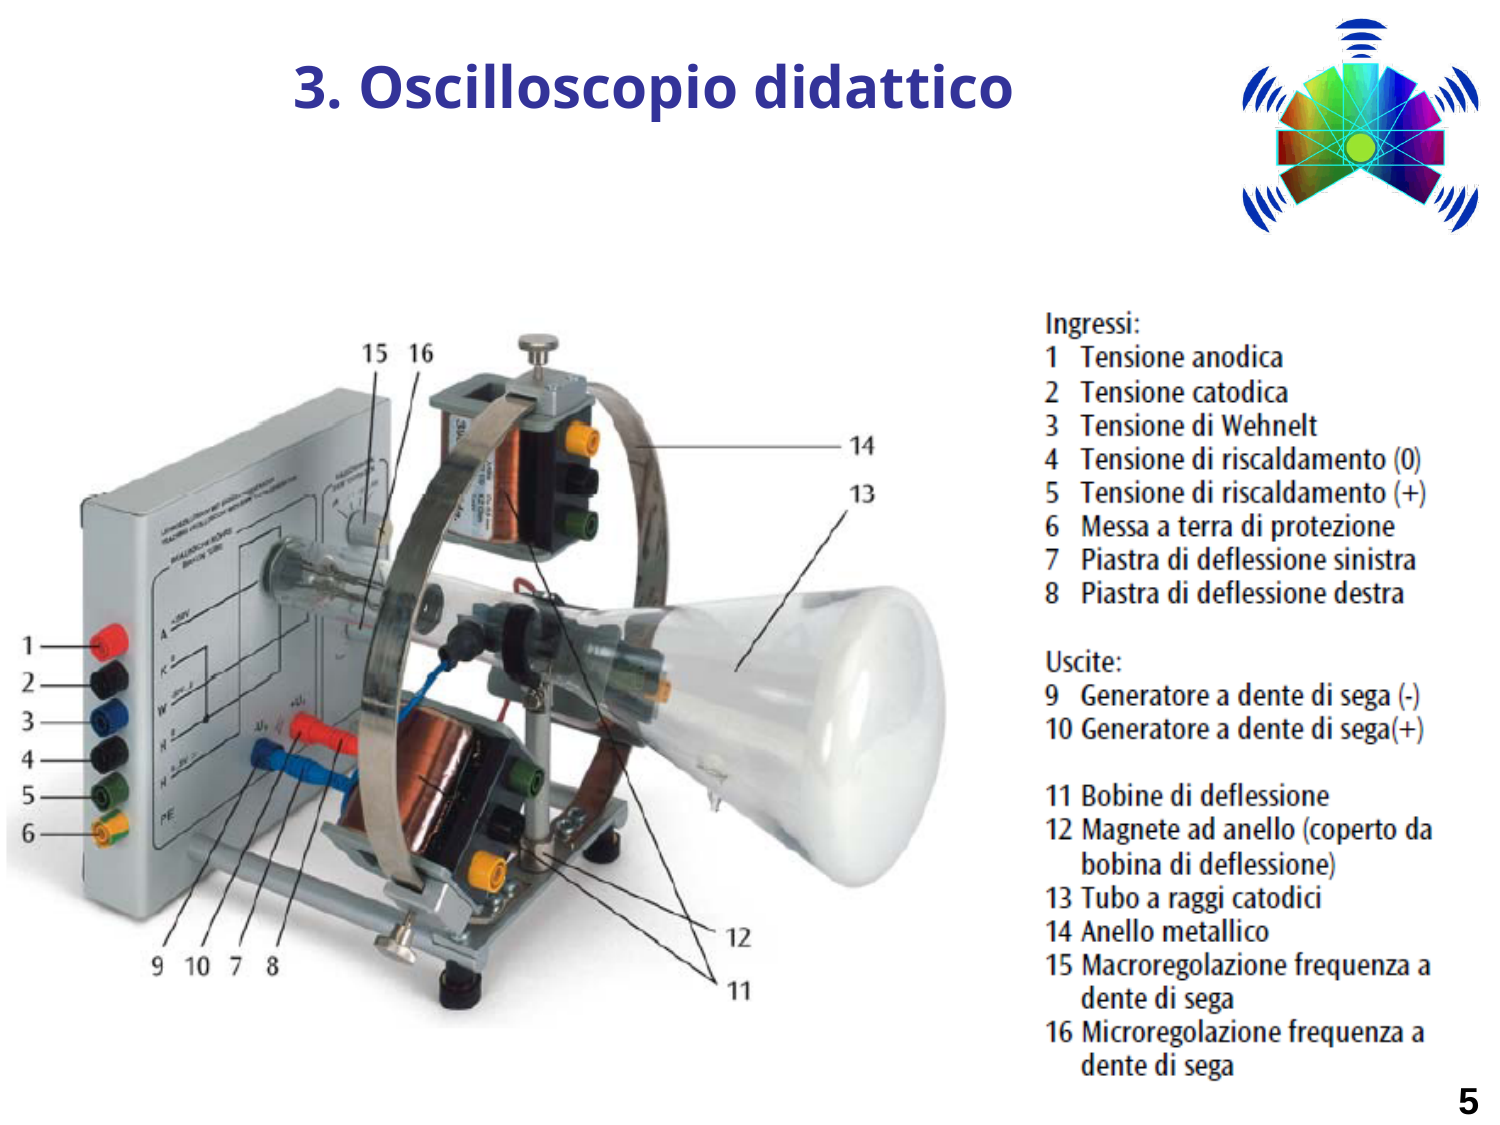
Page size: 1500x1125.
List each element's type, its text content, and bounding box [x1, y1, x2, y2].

picture [1222, 0, 1500, 256]
picture [0, 290, 1500, 1090]
text_box 5 [1443, 1090, 1494, 1125]
text_box 3. Oscilloscopio didattico [278, 42, 1030, 128]
